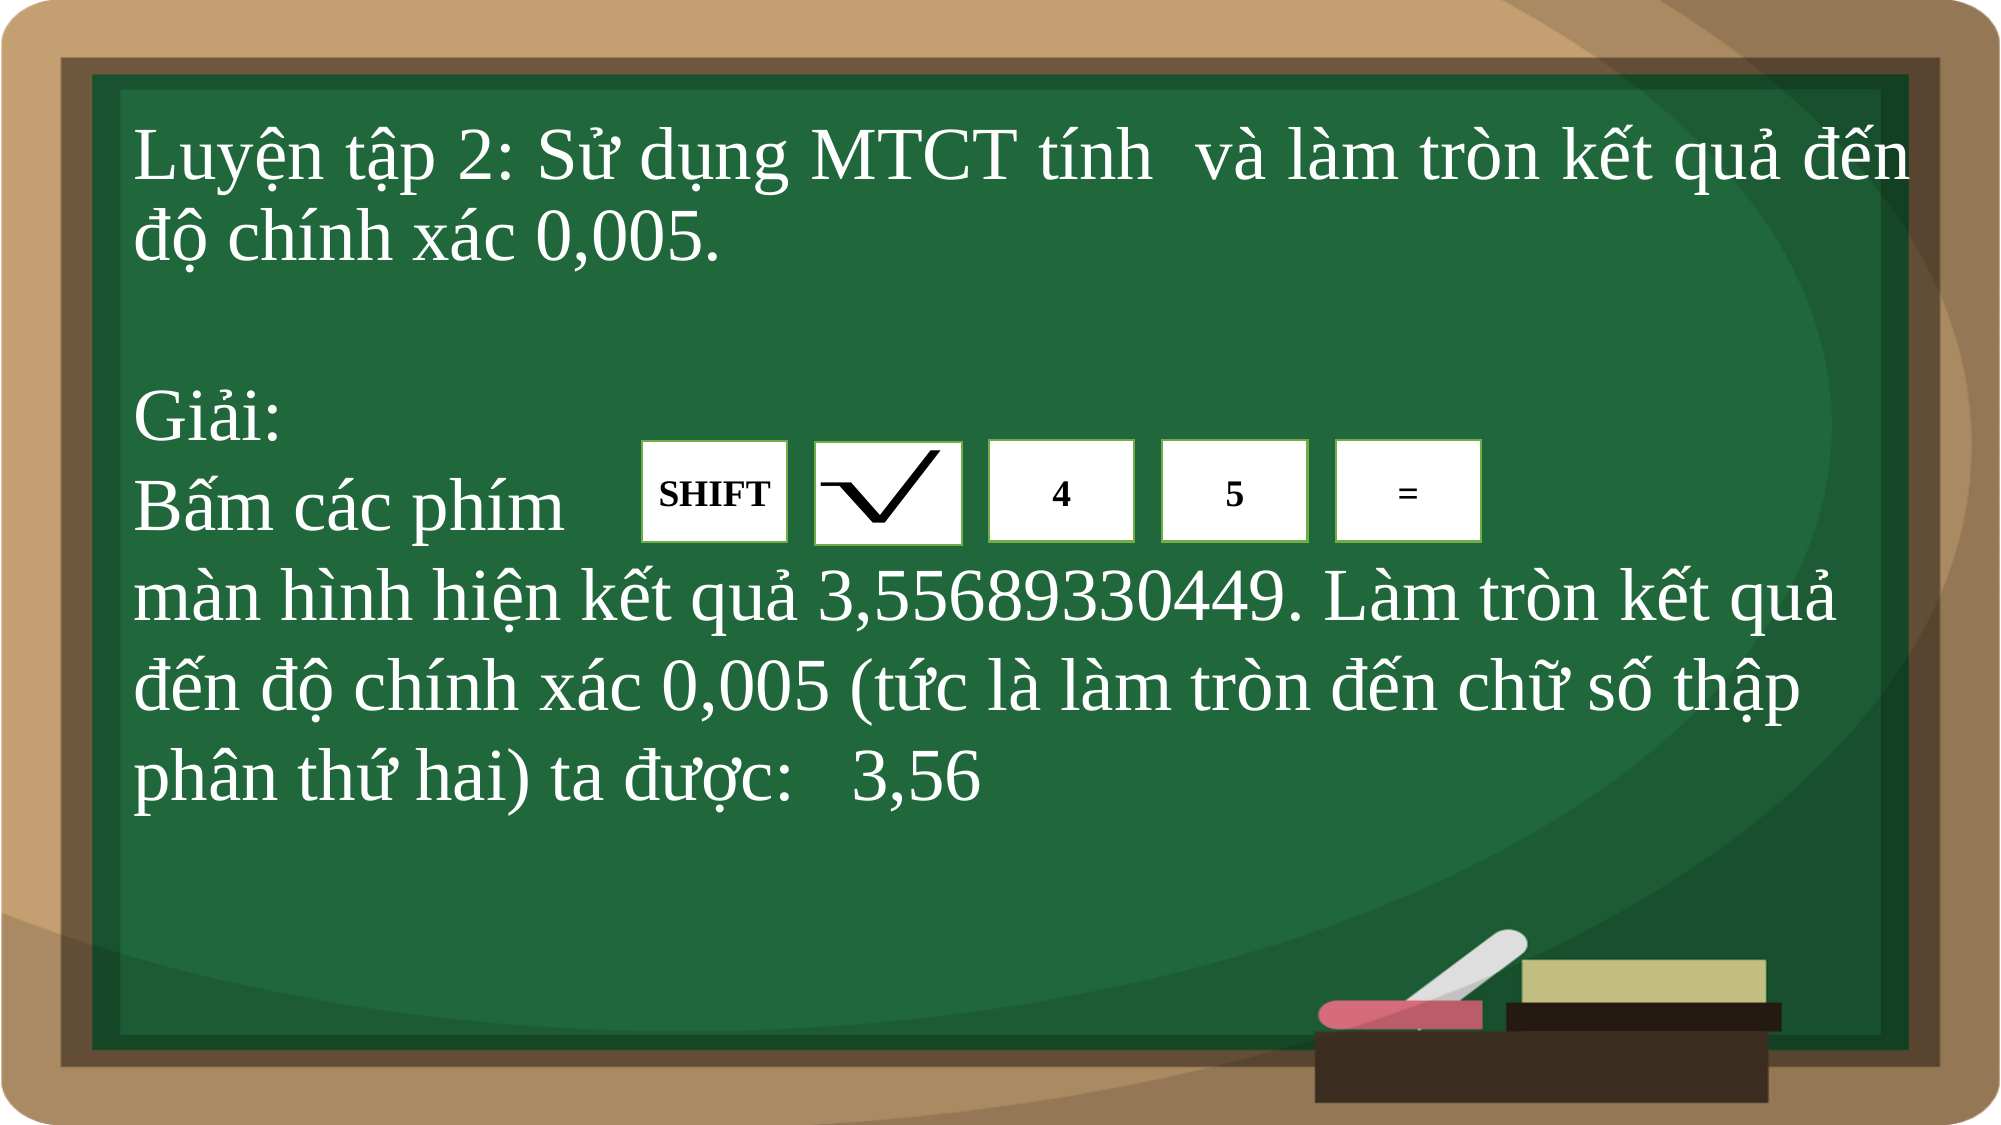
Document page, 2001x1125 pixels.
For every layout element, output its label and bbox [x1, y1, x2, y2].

picture [0, 0, 2001, 1125]
text_box [642, 440, 1481, 544]
